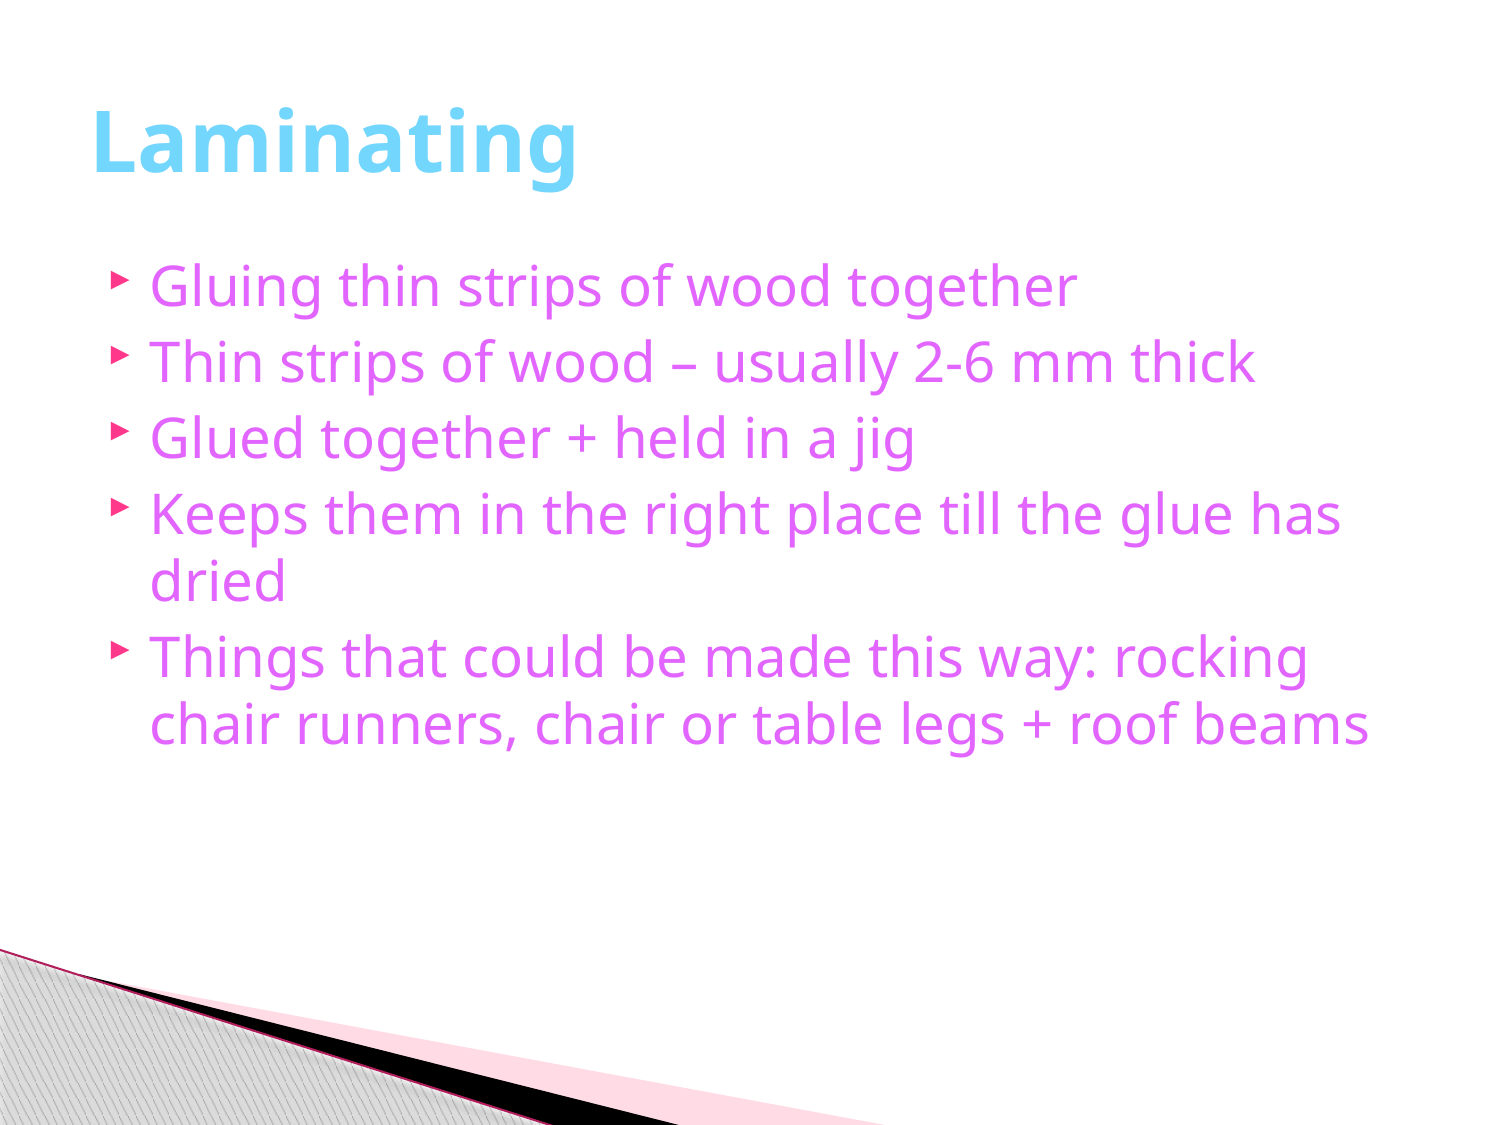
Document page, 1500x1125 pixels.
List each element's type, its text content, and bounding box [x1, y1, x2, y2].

title Laminating [75, 45, 1425, 233]
list Gluing thin strips of wood together Thin strips of wood – usually 2-6 mm thick Glued together + held in a jig Keeps them in the right place till the glue has dried Things that could be made this way: rocking chair runners, chair or table legs + roof beams [75, 243, 1425, 986]
